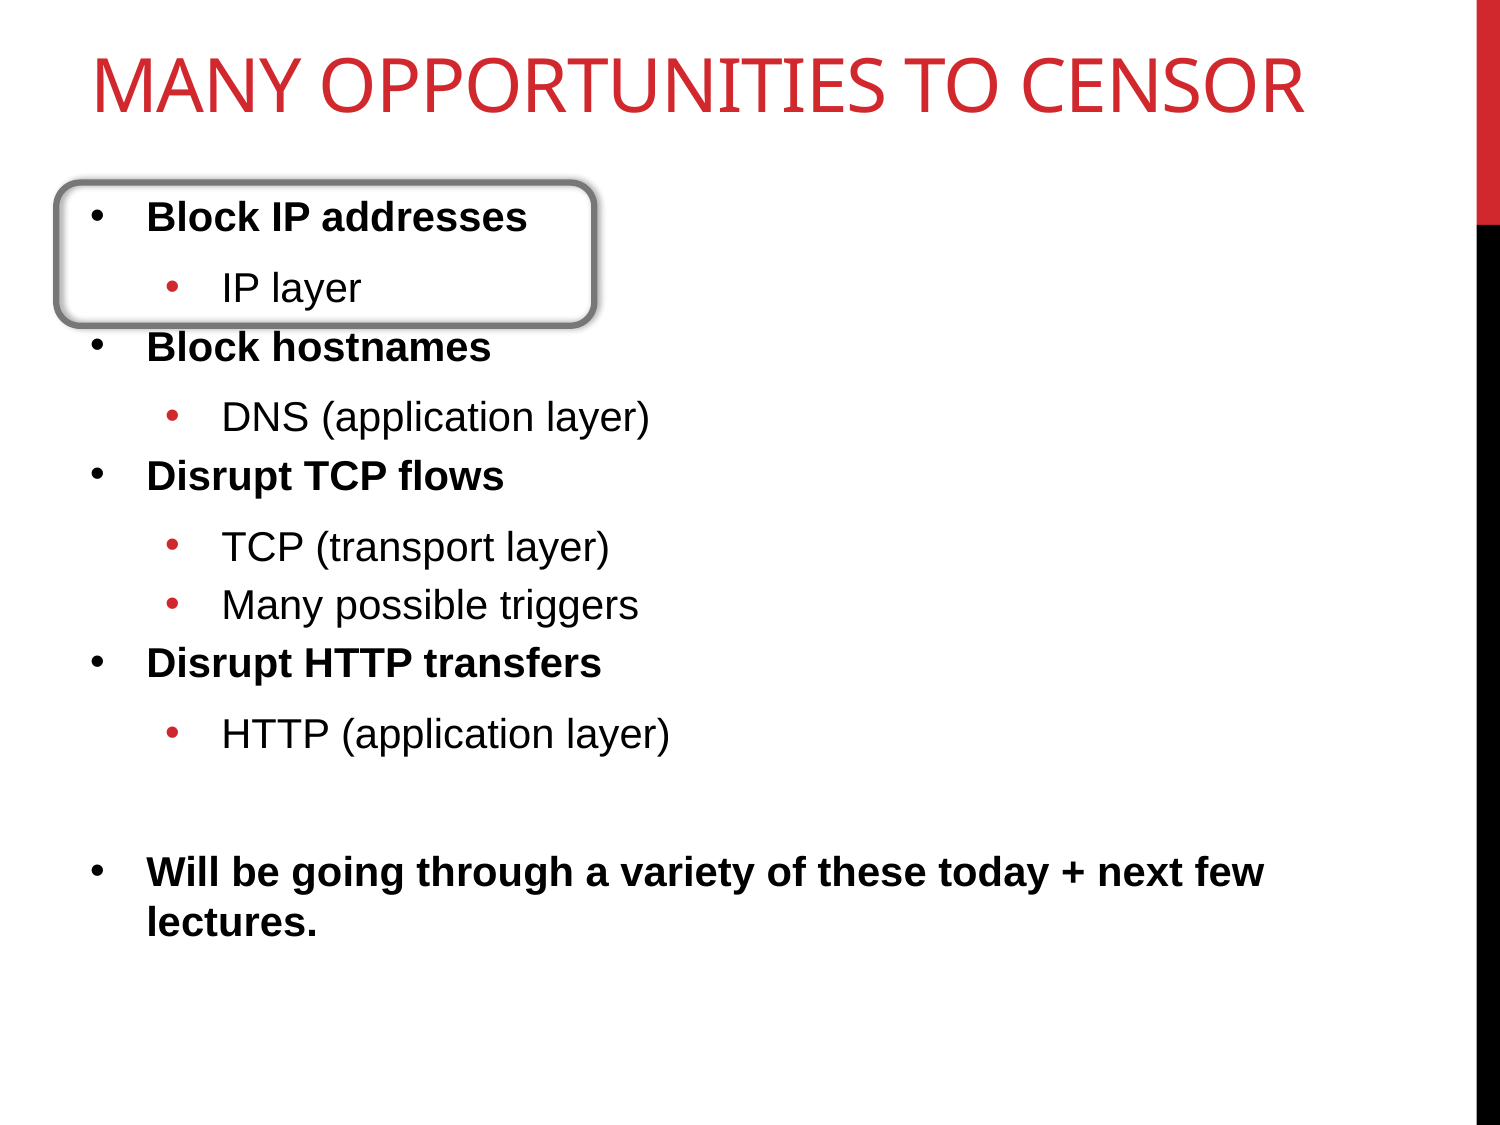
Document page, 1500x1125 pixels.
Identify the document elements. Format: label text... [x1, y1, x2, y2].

text_box [55, 181, 596, 327]
list Block IP addresses IP layer Block hostnames DNS (application layer) Disrupt TCP flows TCP (transport layer) Many possible triggers Disrupt HTTP transfers HTTP (application layer) Will be going through a variety of these today + next few lectures. [75, 182, 1405, 1005]
title Many opportunities to censor [75, 25, 1405, 136]
